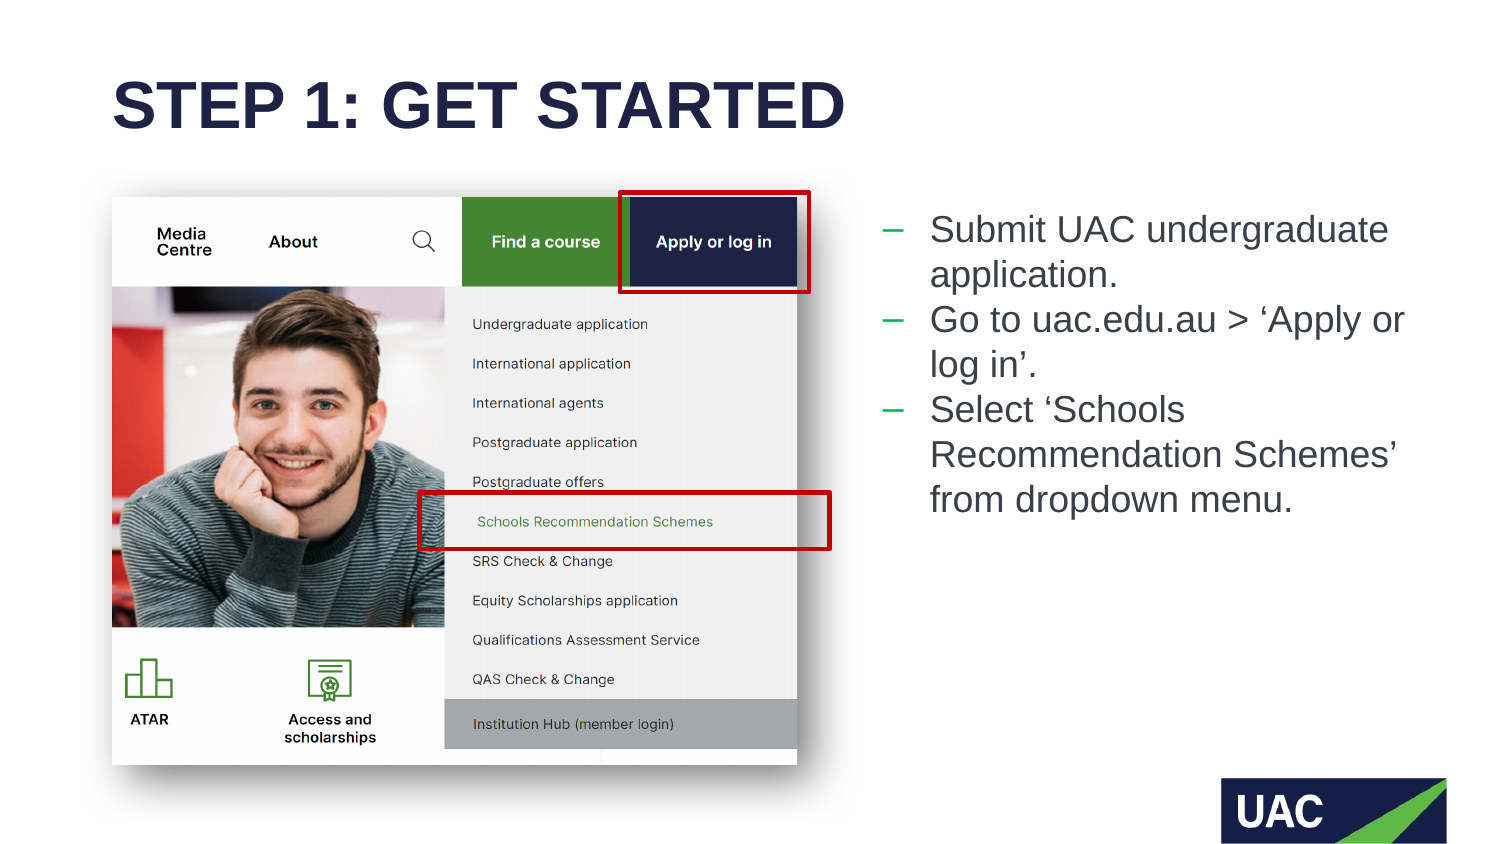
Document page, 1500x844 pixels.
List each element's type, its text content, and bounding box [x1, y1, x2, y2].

picture [112, 197, 798, 765]
text_box [798, 492, 830, 550]
picture [1221, 778, 1447, 844]
text_box [620, 192, 809, 292]
text_box Submit UAC undergraduate application. Go to uac.edu.au > ‘Apply or log in’. Select ‘Schools Recommendation Schemes’ from dropdown menu. [868, 197, 1436, 573]
title STEP 1: GET STARTED [112, 0, 1436, 142]
